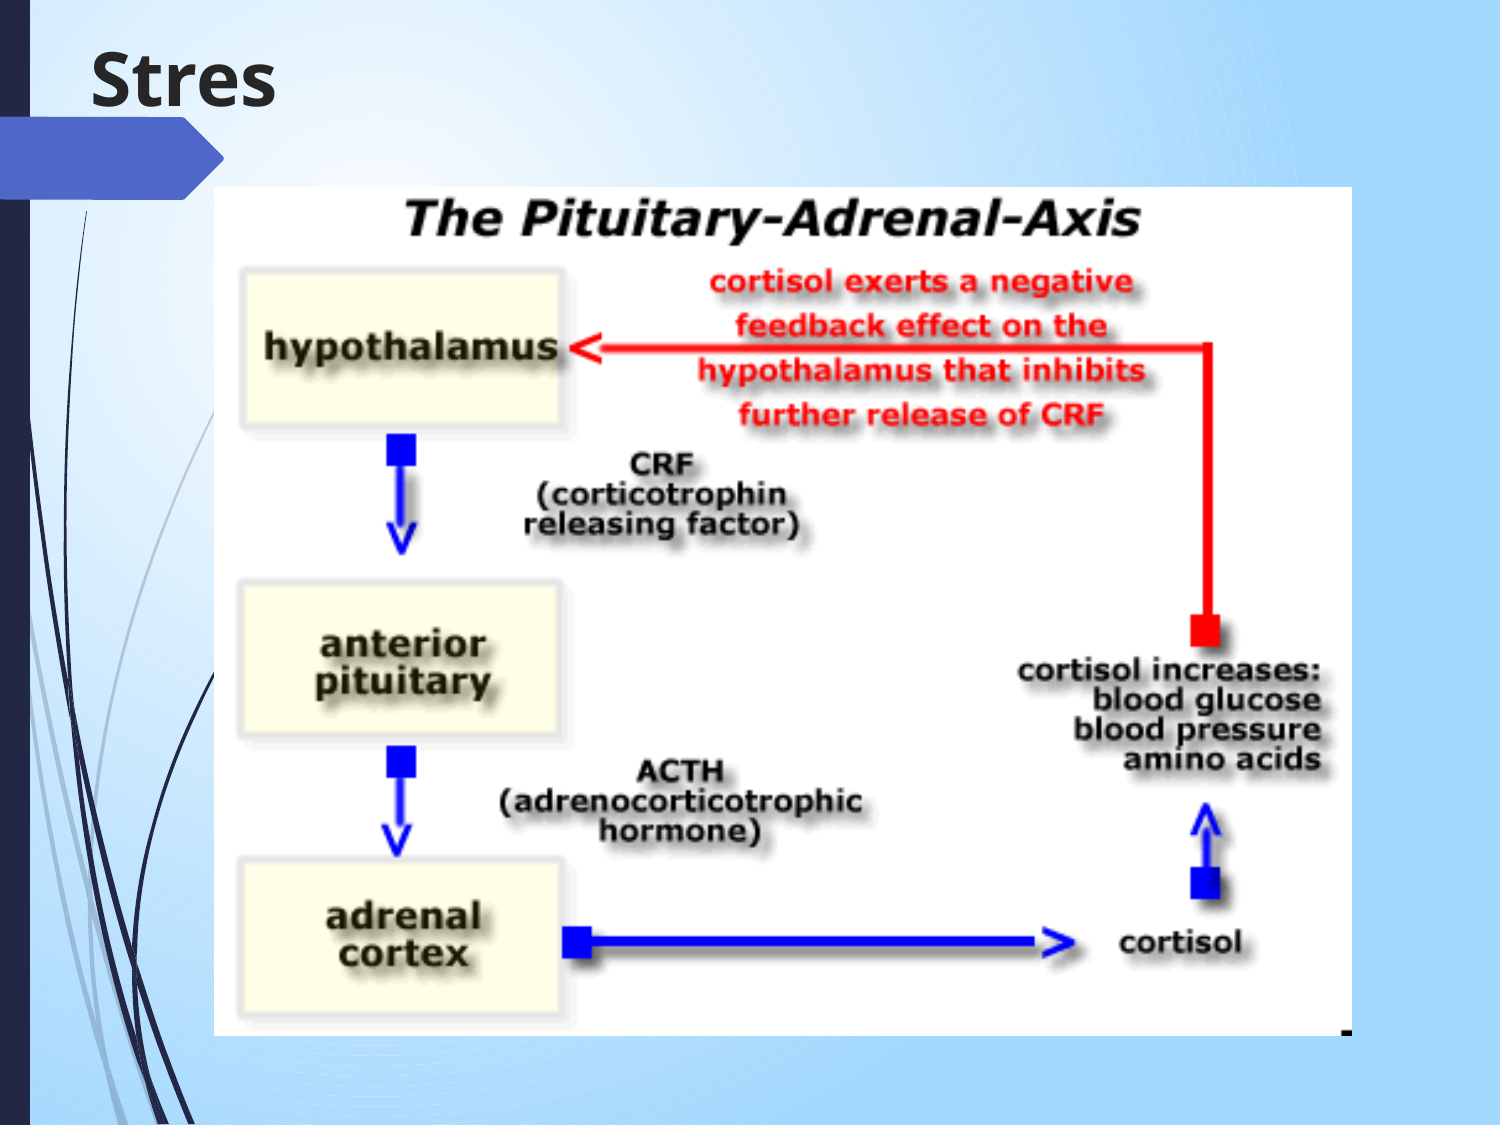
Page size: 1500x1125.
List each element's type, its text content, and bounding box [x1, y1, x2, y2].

title Stres [75, 23, 1425, 153]
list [214, 187, 1352, 1036]
